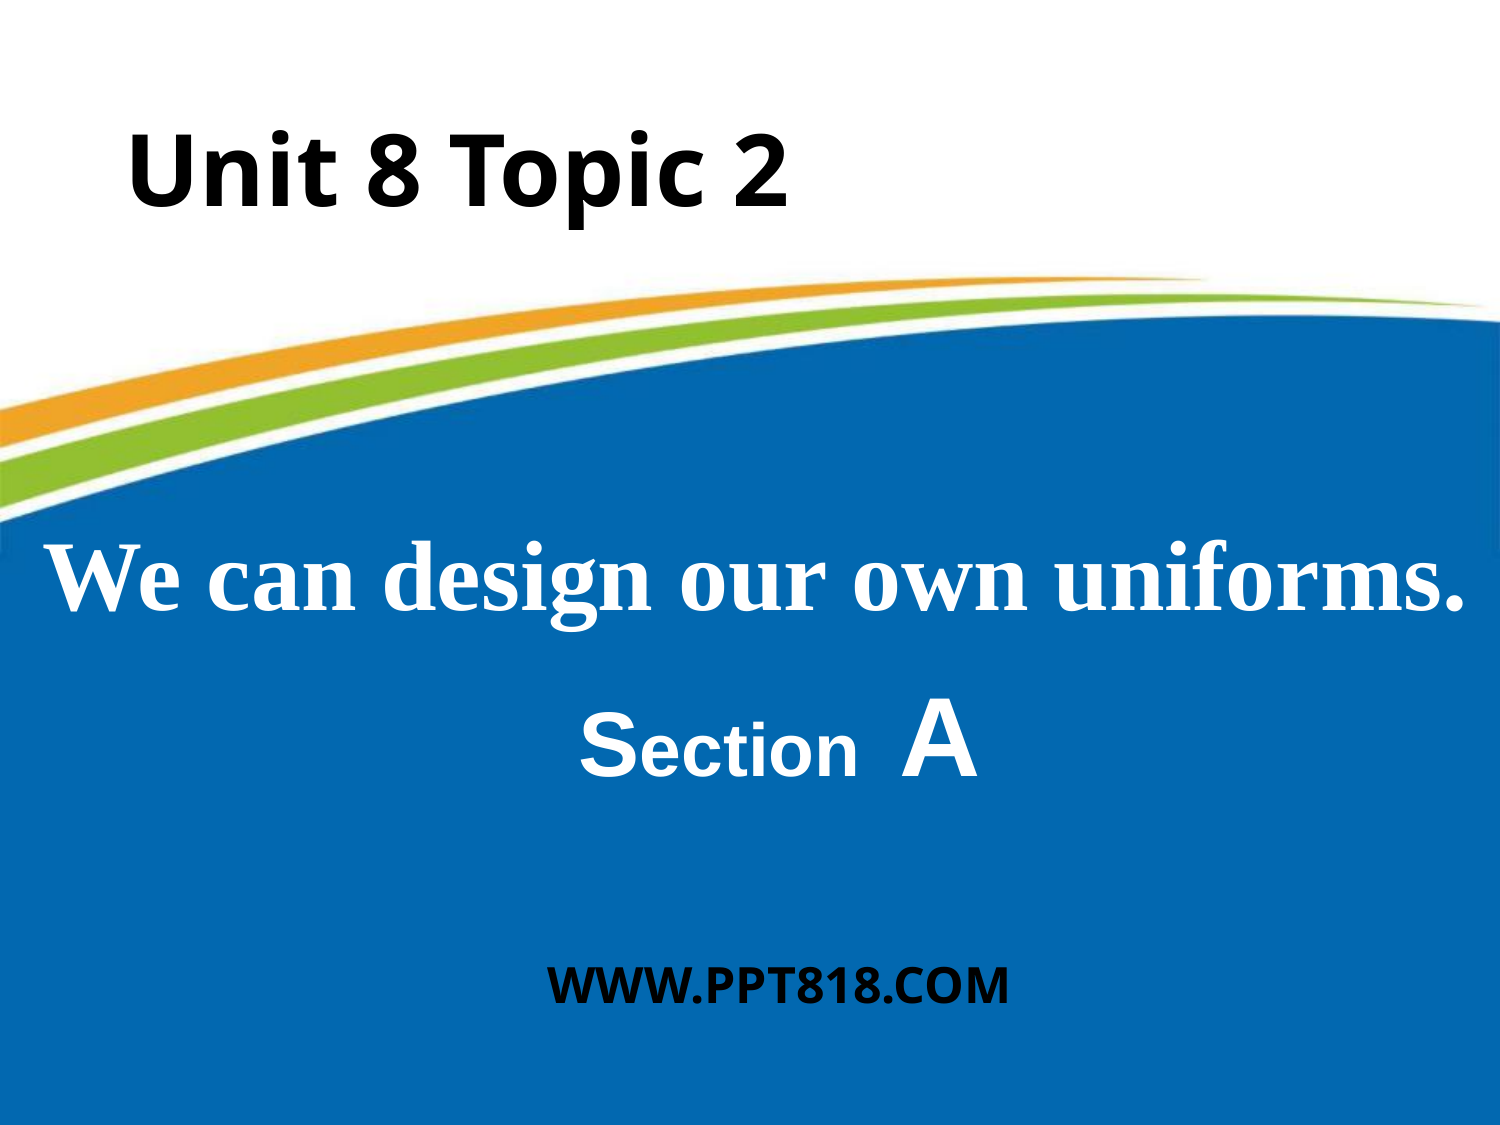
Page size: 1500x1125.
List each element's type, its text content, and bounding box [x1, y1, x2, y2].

picture [0, 0, 1500, 1125]
text_box We can design our own uniforms. [23, 503, 1488, 639]
text_box WWW.PPT818.COM [476, 940, 1083, 1022]
text_box Section A [501, 656, 1058, 807]
text_box Unit 8 Topic 2 [109, 107, 1385, 226]
